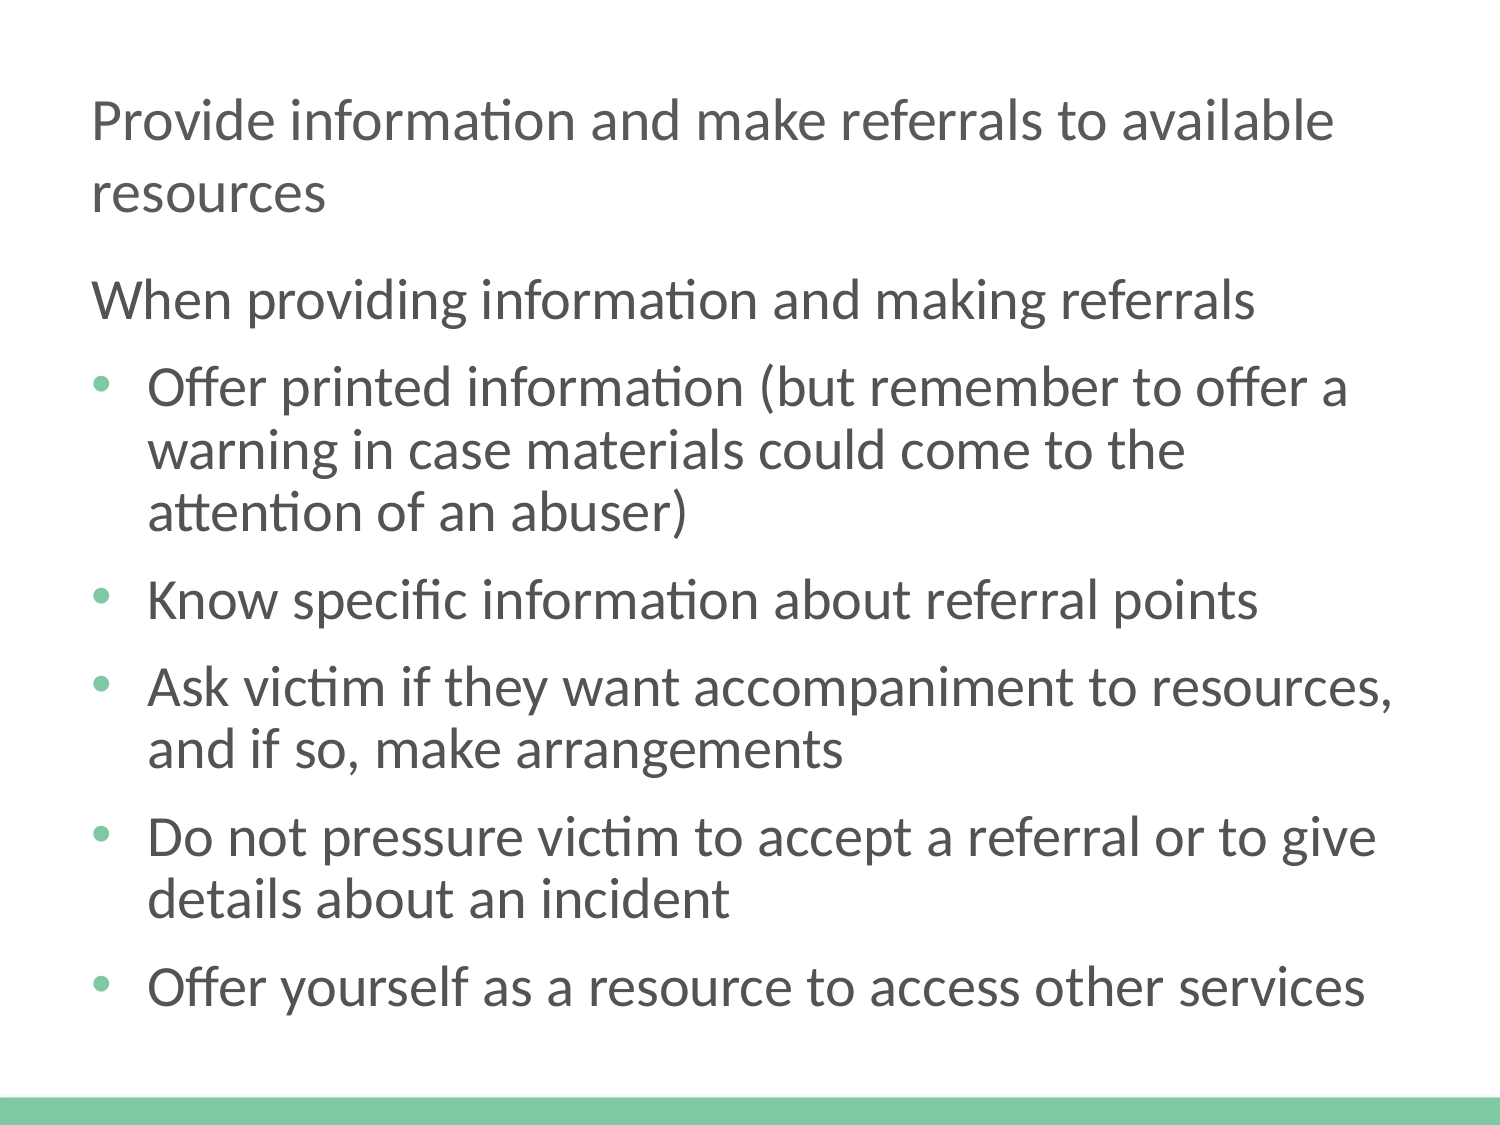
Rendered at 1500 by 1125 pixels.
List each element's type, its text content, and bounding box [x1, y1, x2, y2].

list When providing information and making referrals Offer printed information (but remember to offer a warning in case materials could come to the attention of an abuser) Know specific information about referral points Ask victim if they want accompaniment to resources, and if so, make arrangements Do not pressure victim to accept a referral or to give details about an incident Offer yourself as a resource to access other services [76, 260, 1425, 947]
title Provide information and make referrals to available resources [76, 73, 1425, 233]
